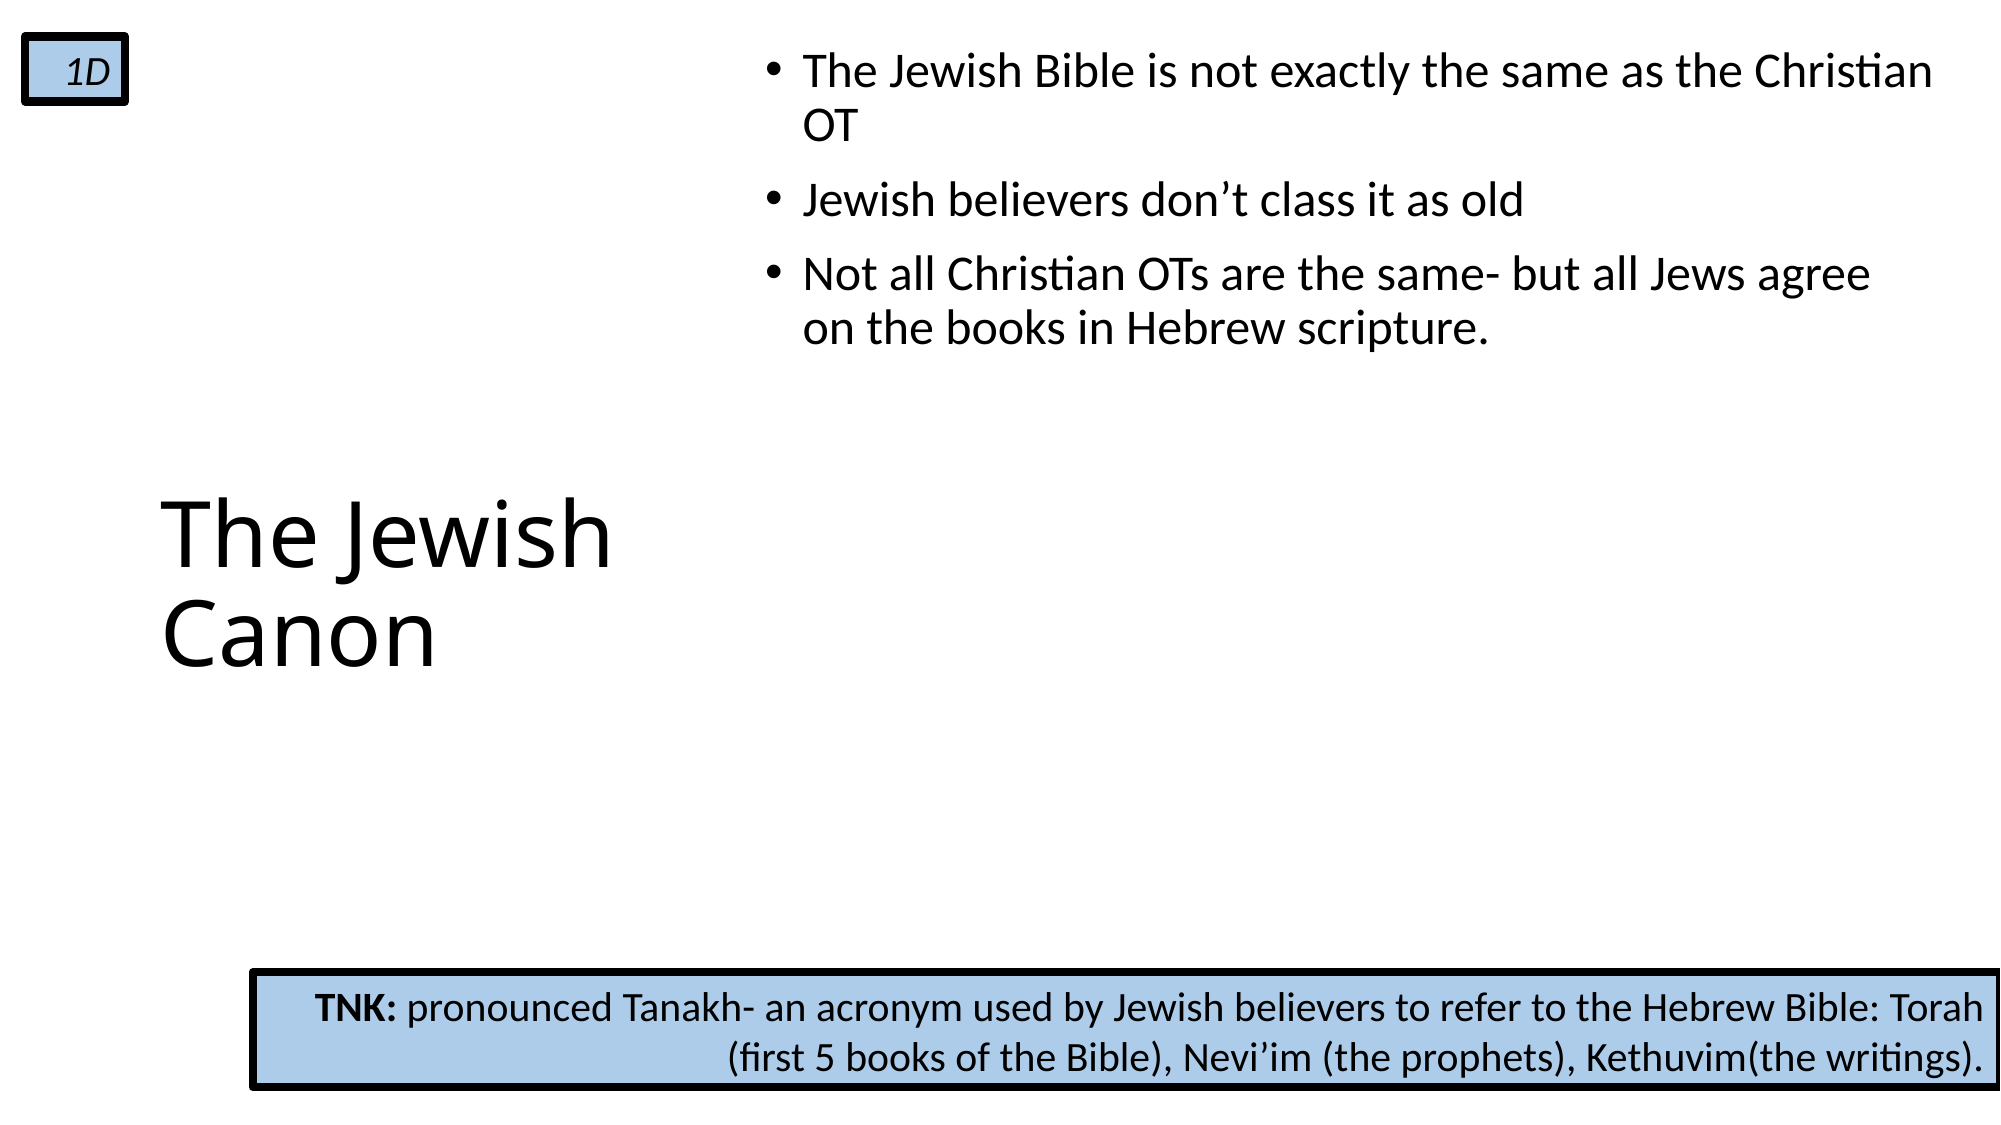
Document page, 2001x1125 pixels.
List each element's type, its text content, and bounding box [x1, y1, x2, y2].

list The Jewish Bible is not exactly the same as the Christian OT Jewish believers don’t class it as old Not all Christian OTs are the same- but all Jews agree on the books in Hebrew scripture. [750, 36, 1950, 922]
text_box TNK: pronounced Tanakh- an acronym used by Jewish believers to refer to the Hebrew Bible: Torah (first 5 books of the Bible), Nevi’im (the prophets), Kethuvim(the writings). [252, 972, 2000, 1087]
text_box 1D [24, 36, 125, 102]
title The Jewish Canon [145, 385, 720, 789]
